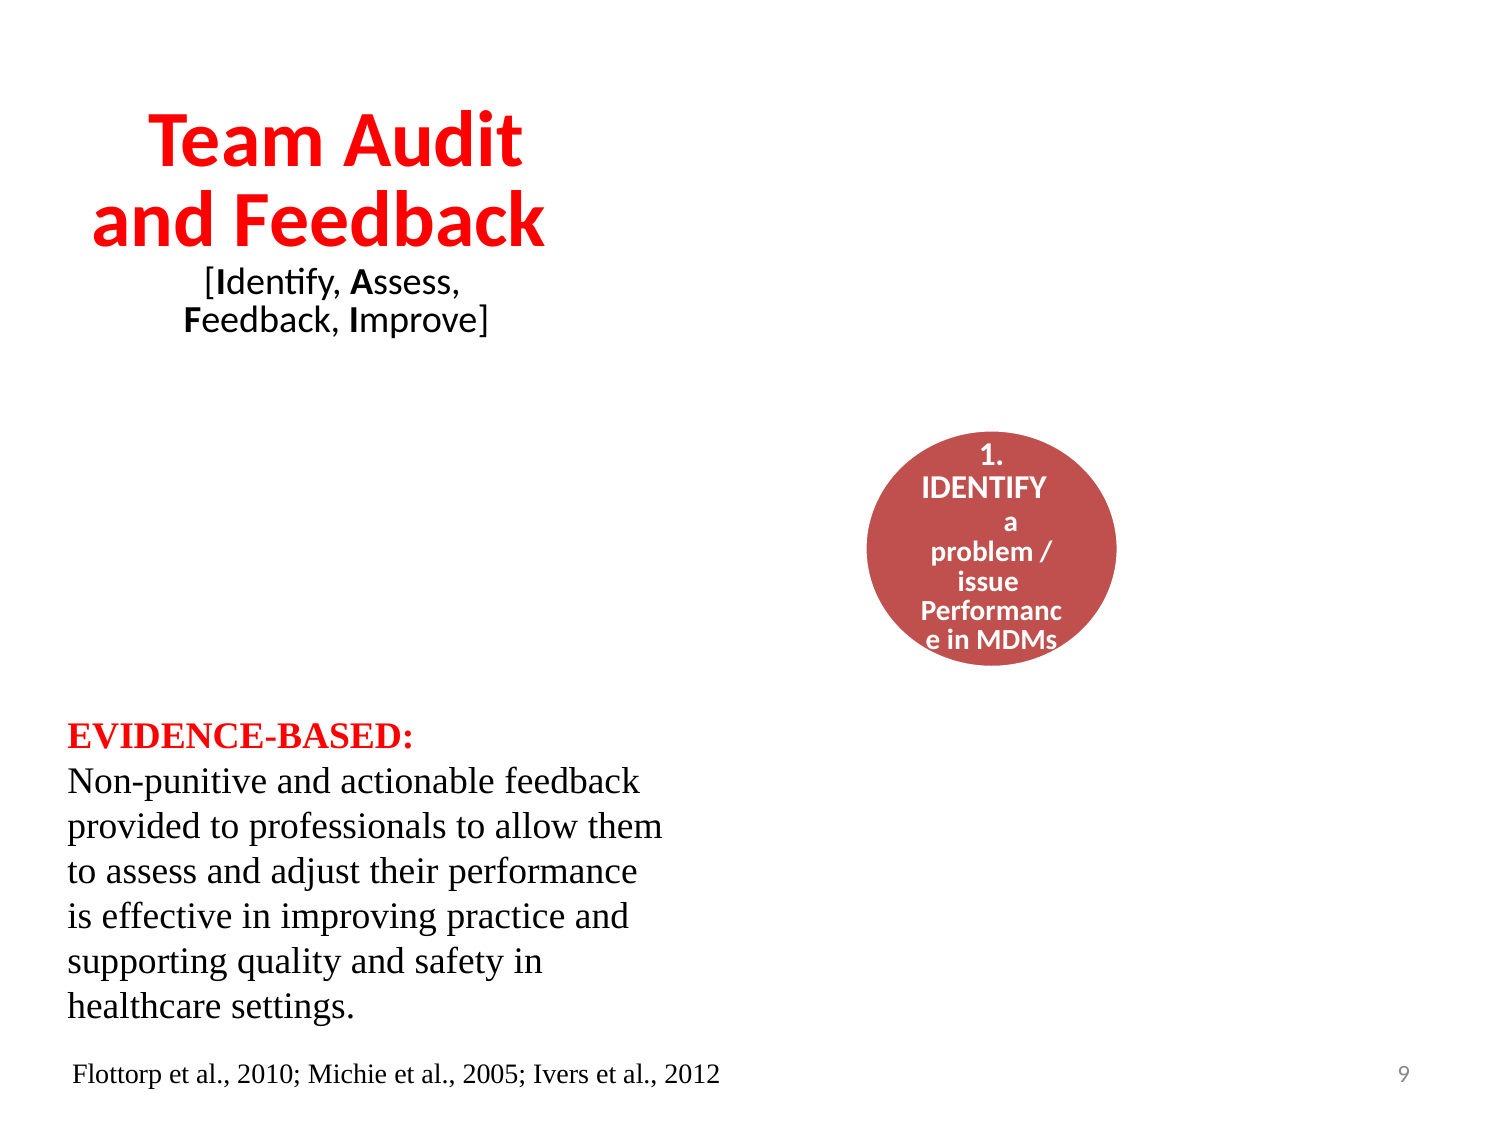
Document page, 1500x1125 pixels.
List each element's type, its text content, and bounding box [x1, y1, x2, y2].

text_box EVIDENCE-BASED: Non-punitive and actionable feedback provided to professionals to allow them to assess and adjust their performance is effective in improving practice and supporting quality and safety in healthcare settings. [52, 703, 481, 1034]
text_box Flottorp et al., 2010; Michie et al., 2005; Ivers et al., 2012 [57, 1048, 737, 1097]
slide_number 9 [1074, 1042, 1425, 1103]
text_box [482, 71, 1500, 1026]
title Team Audit and Feedback [Identify, Assess, Feedback, Improve] [73, 69, 600, 379]
